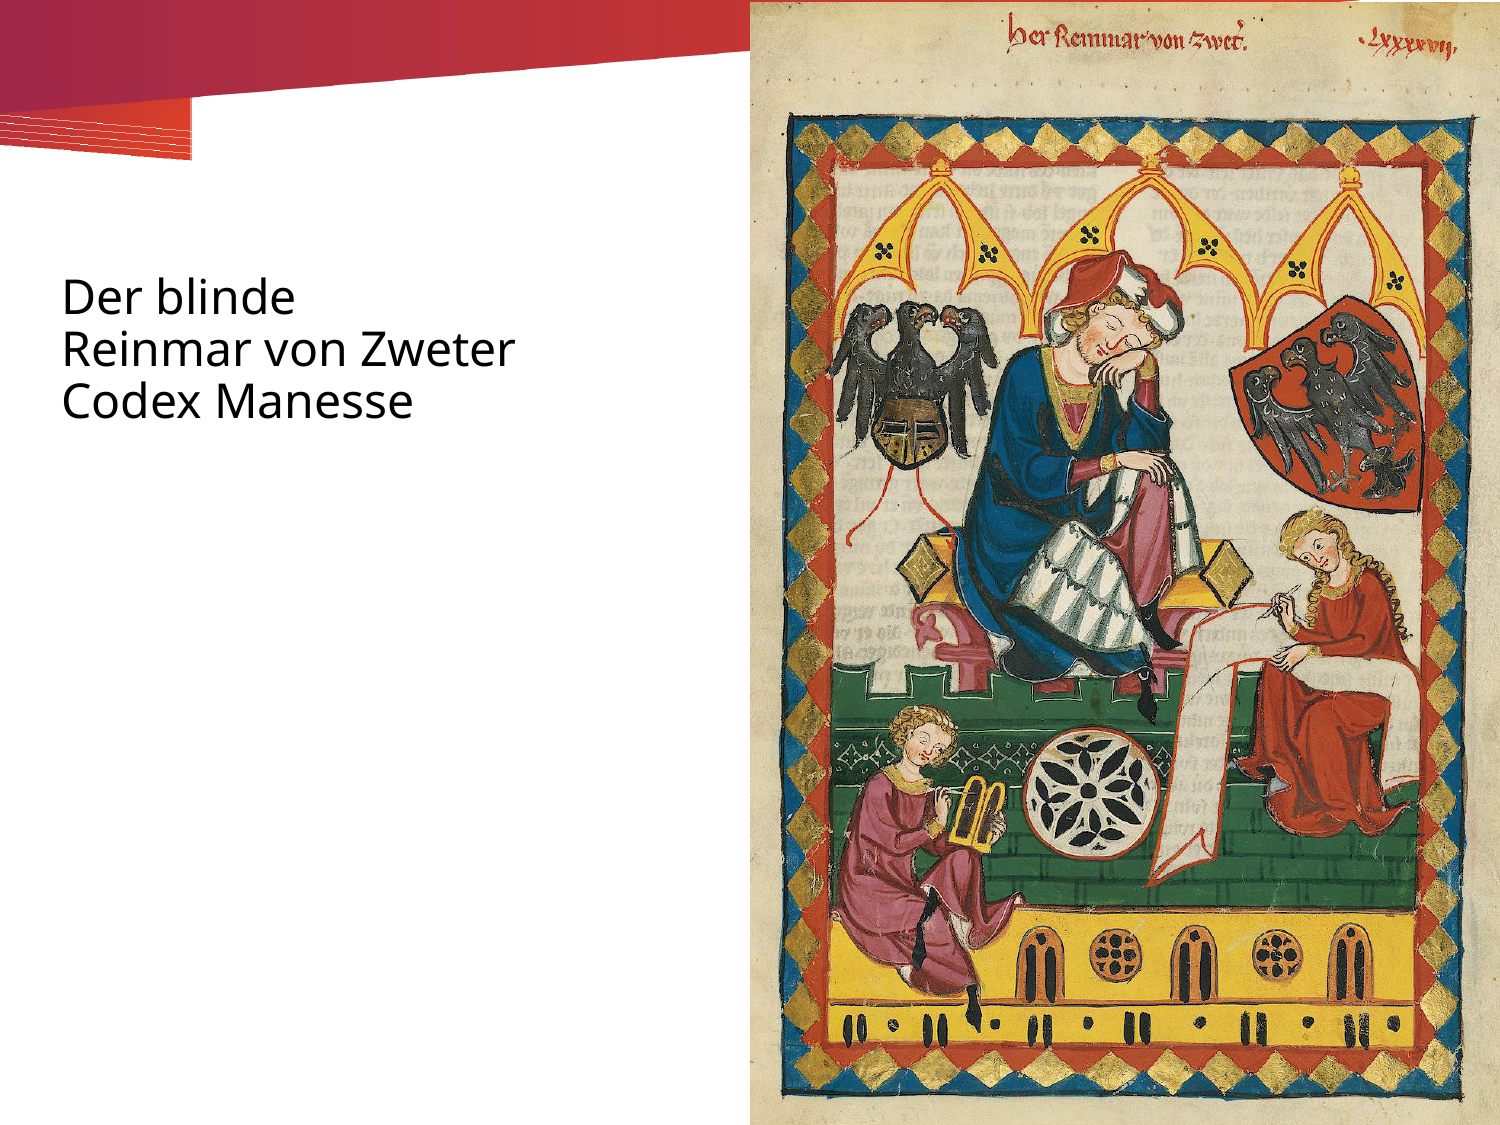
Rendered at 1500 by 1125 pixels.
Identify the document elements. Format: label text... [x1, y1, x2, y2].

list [750, 2, 1500, 1125]
title Der blinde Reinmar von Zweter Codex Manesse [46, 265, 750, 437]
picture [0, 0, 1360, 161]
